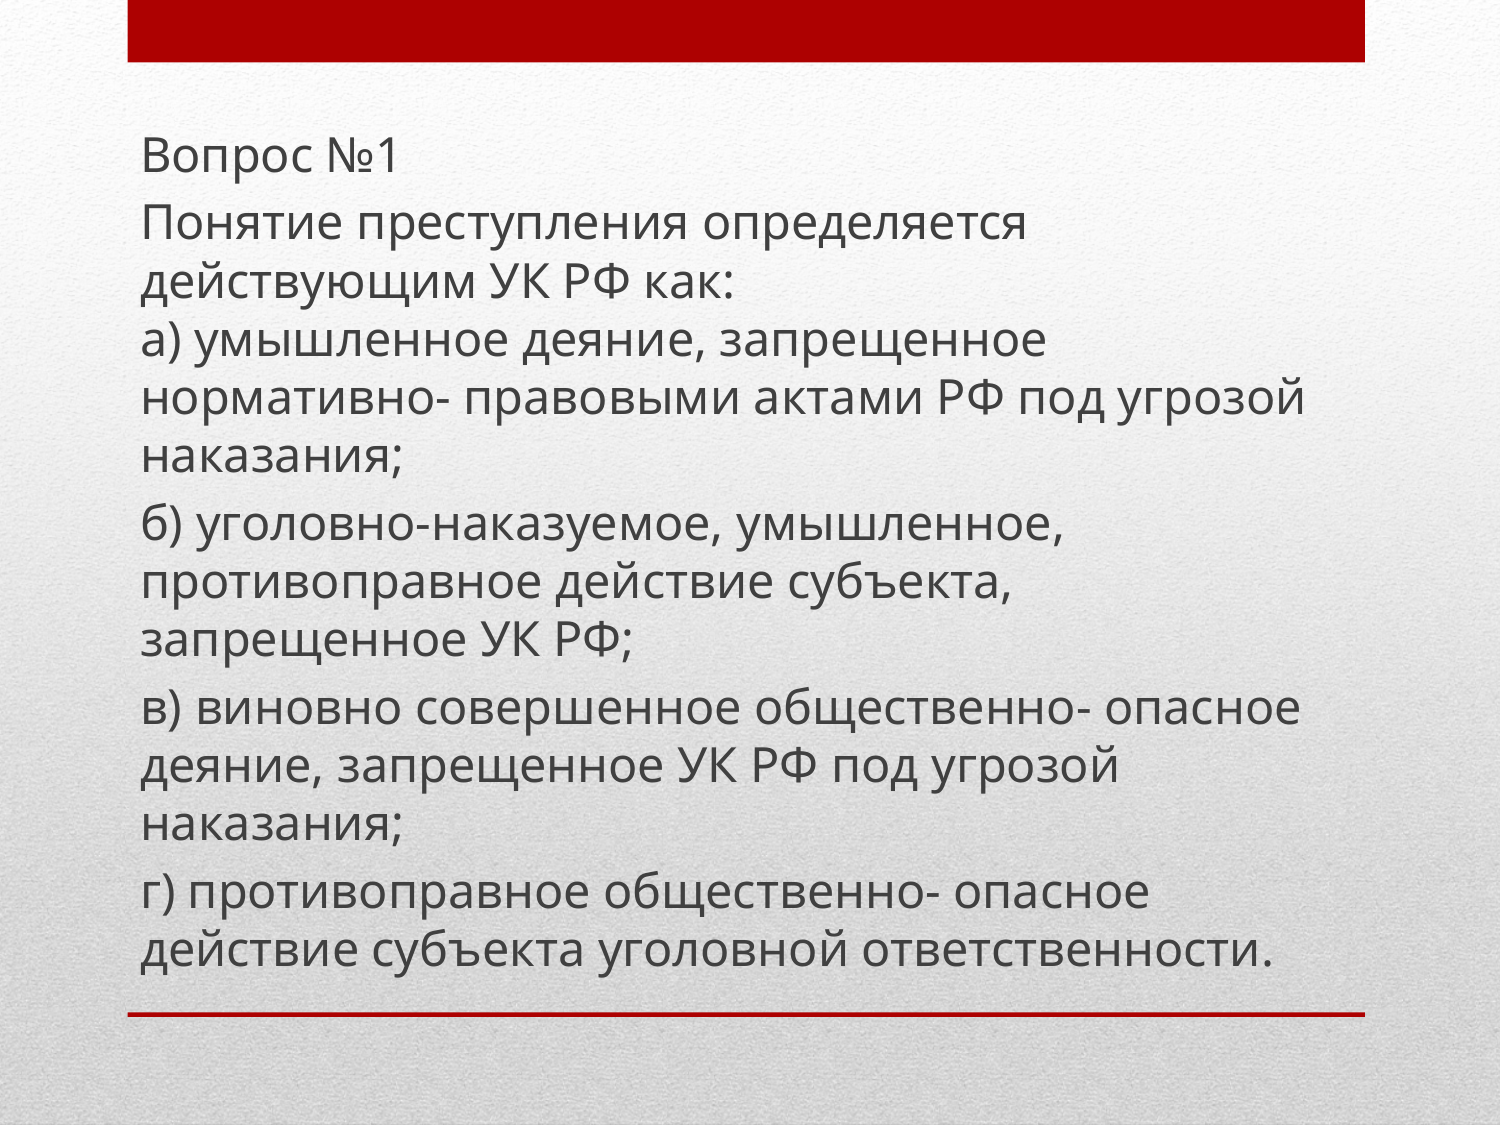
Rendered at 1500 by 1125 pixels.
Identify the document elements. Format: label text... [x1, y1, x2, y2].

list Вопрос №1 Понятие преступления определяется действующим УК РФ как: а) умышленное деяние, запрещенное нормативно- правовыми актами РФ под угрозой наказания; б) уголовно-наказуемое, умышленное, противоправное действие субъекта, запрещенное УК РФ; в) виновно совершенное общественно- опасное деяние, запрещенное УК РФ под угрозой наказания; г) противоправное общественно- опасное действие субъекта уголовной ответственности. [125, 112, 1363, 988]
